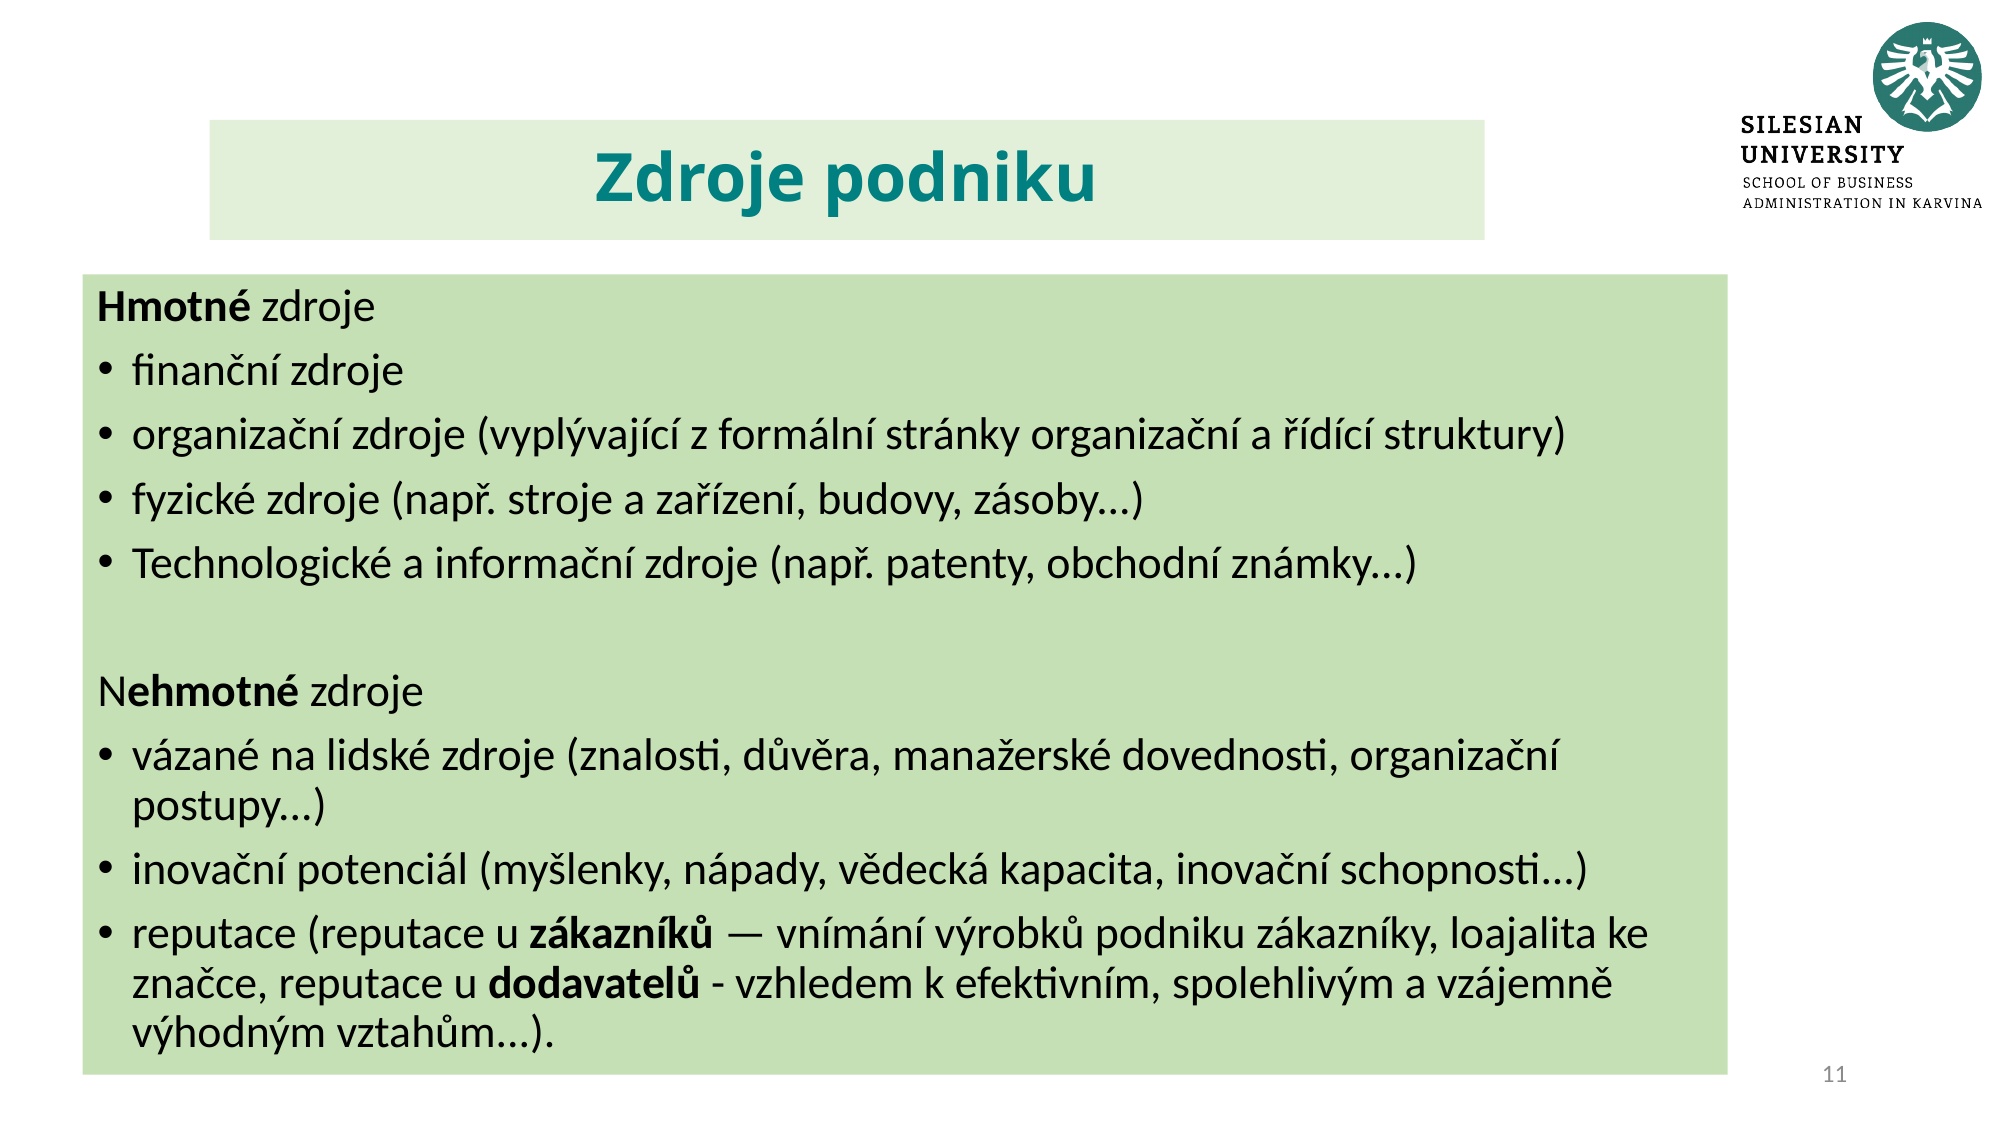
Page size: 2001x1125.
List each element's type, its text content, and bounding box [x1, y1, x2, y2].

picture [1741, 22, 1982, 208]
slide_number 11 [1412, 1042, 1863, 1103]
list Hmotné zdroje finanční zdroje organizační zdroje (vyplývající z formální stránky organizační a řídící struktury) fyzické zdroje (např. stroje a zařízení, budovy, zásoby...) Technologické a informační zdroje (např. patenty, obchodní známky...) Nehmotné zdroje vázané na lidské zdroje (znalosti, důvěra, manažerské dovednosti, organizační postupy...) inovační potenciál (myšlenky, nápady, vědecká kapacita, inovační schopnosti...) reputace (reputace u zákazníků — vnímání výrobků podniku zákazníky, loajalita ke značce, reputace u dodavatelů - vzhledem k efektivním, spolehlivým a vzájemně výhodným vztahům...). [82, 274, 1728, 1075]
title Zdroje podniku [209, 119, 1485, 240]
